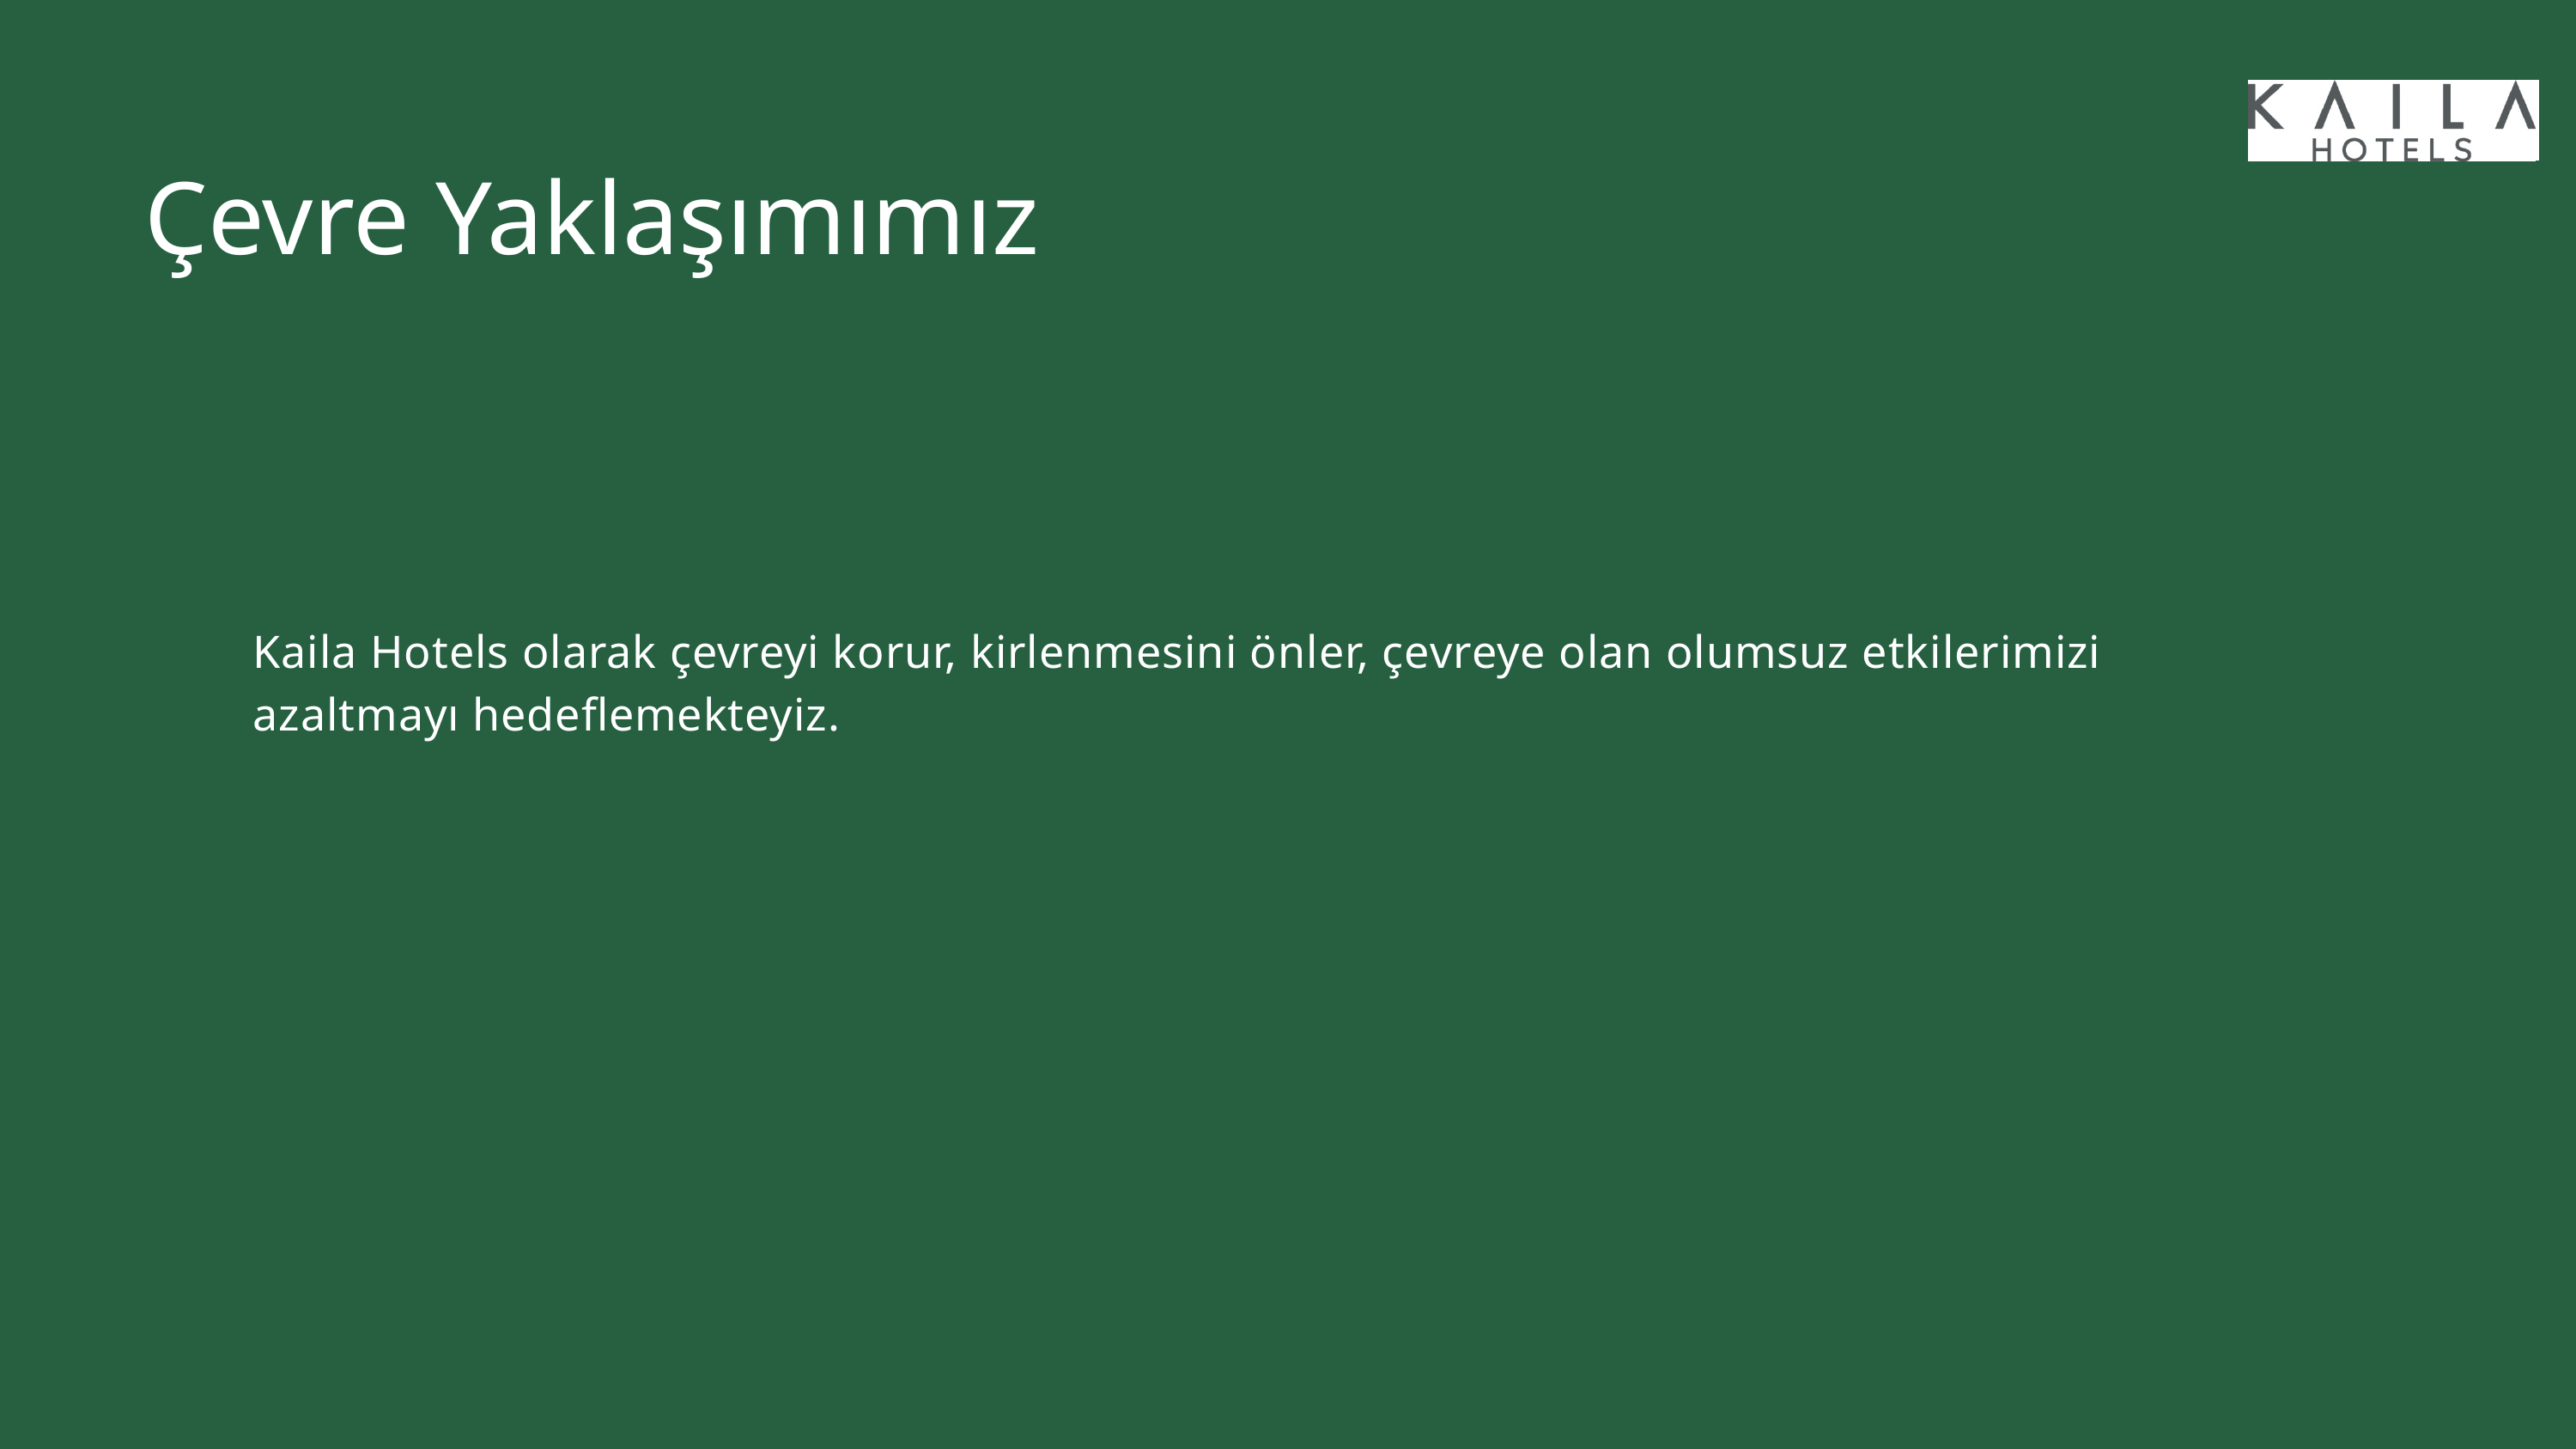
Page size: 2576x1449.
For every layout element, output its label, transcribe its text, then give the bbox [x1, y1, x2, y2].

text_box Çevre Yaklaşımımız [144, 154, 1522, 276]
picture [2248, 80, 2539, 161]
text_box Kaila Hotels olarak çevreyi korur, kirlenmesini önler, çevreye olan olumsuz etkilerimizi azaltmayı hedeflemekteyiz. [252, 614, 2284, 803]
